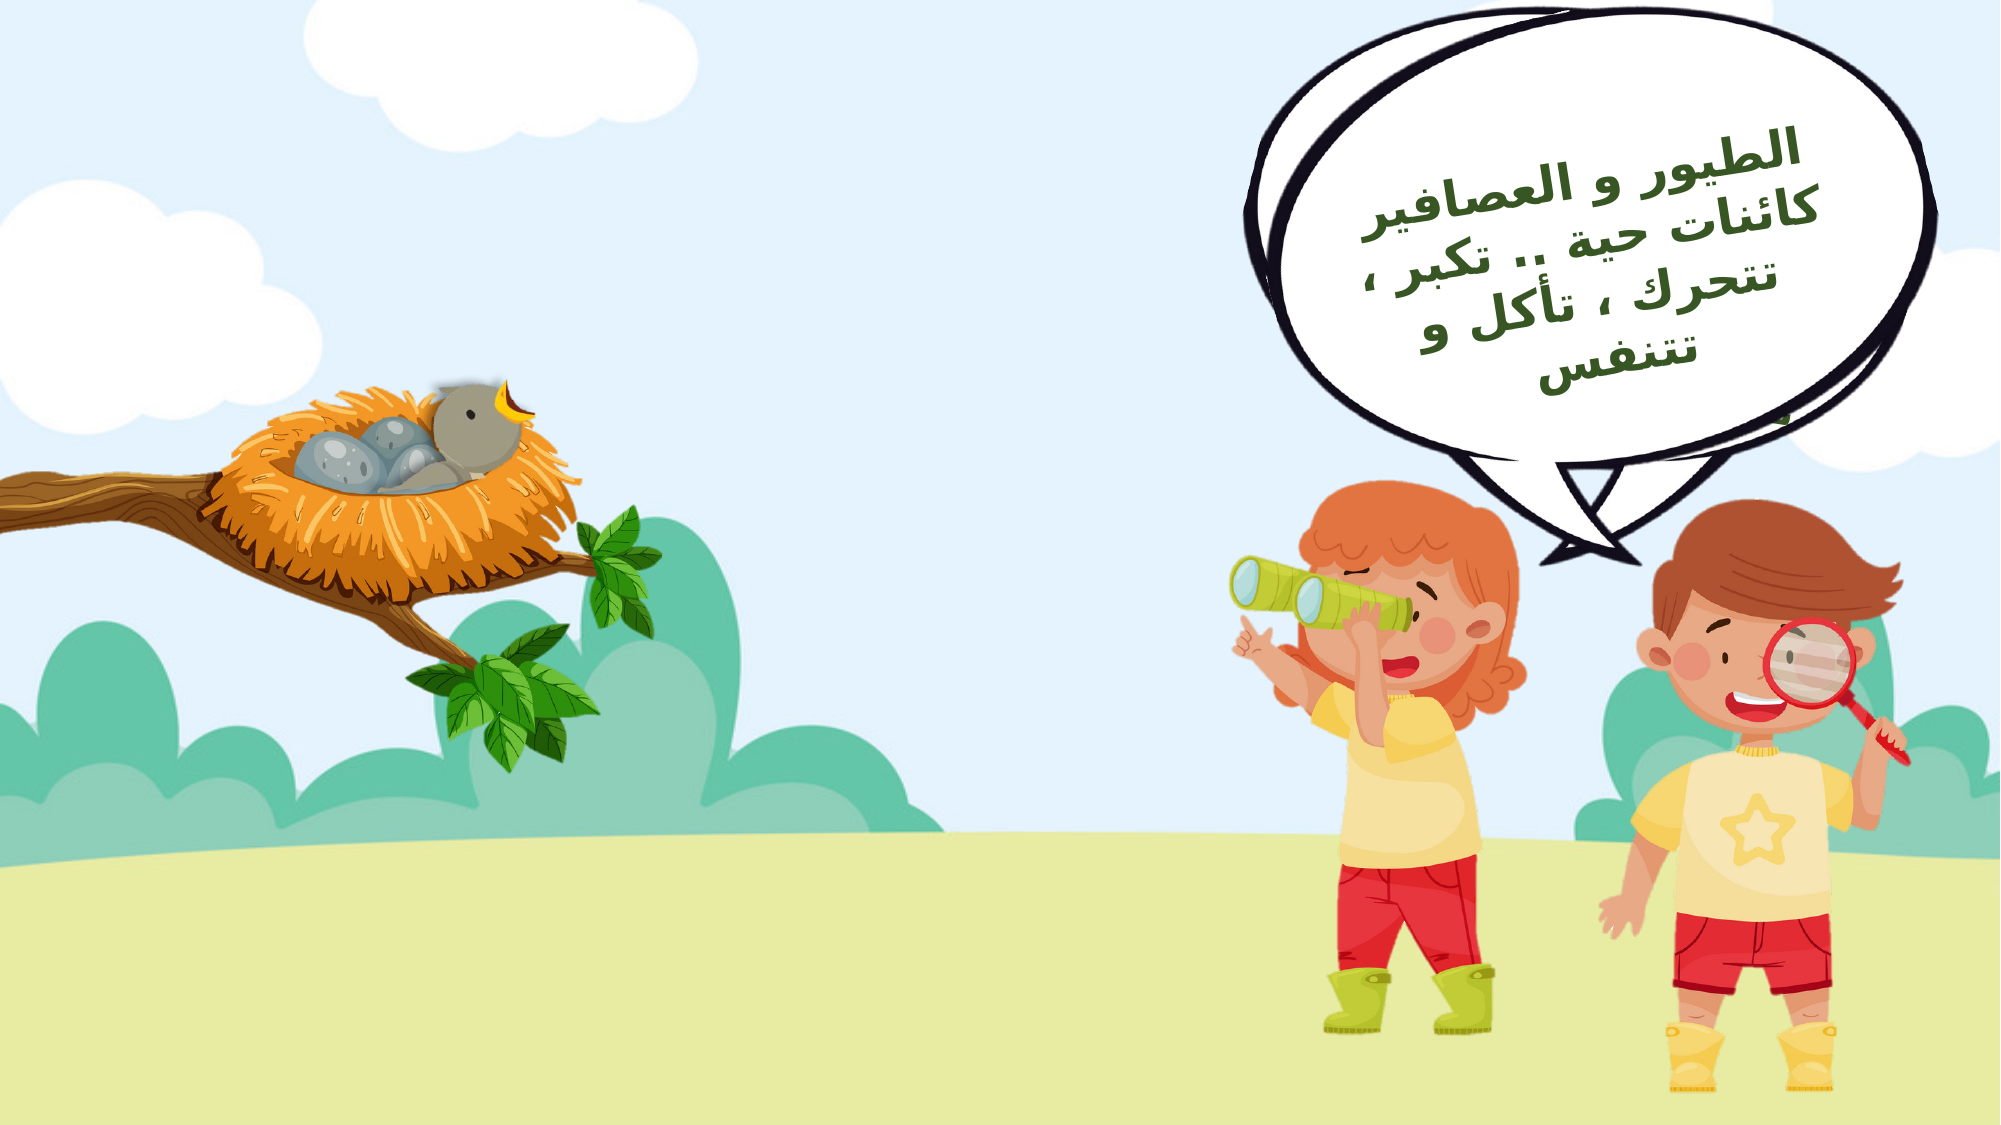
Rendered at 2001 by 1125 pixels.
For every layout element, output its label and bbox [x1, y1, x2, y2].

picture [0, 0, 2000, 1125]
text_box [1224, 5, 1284, 618]
text_box [1284, 5, 1956, 618]
